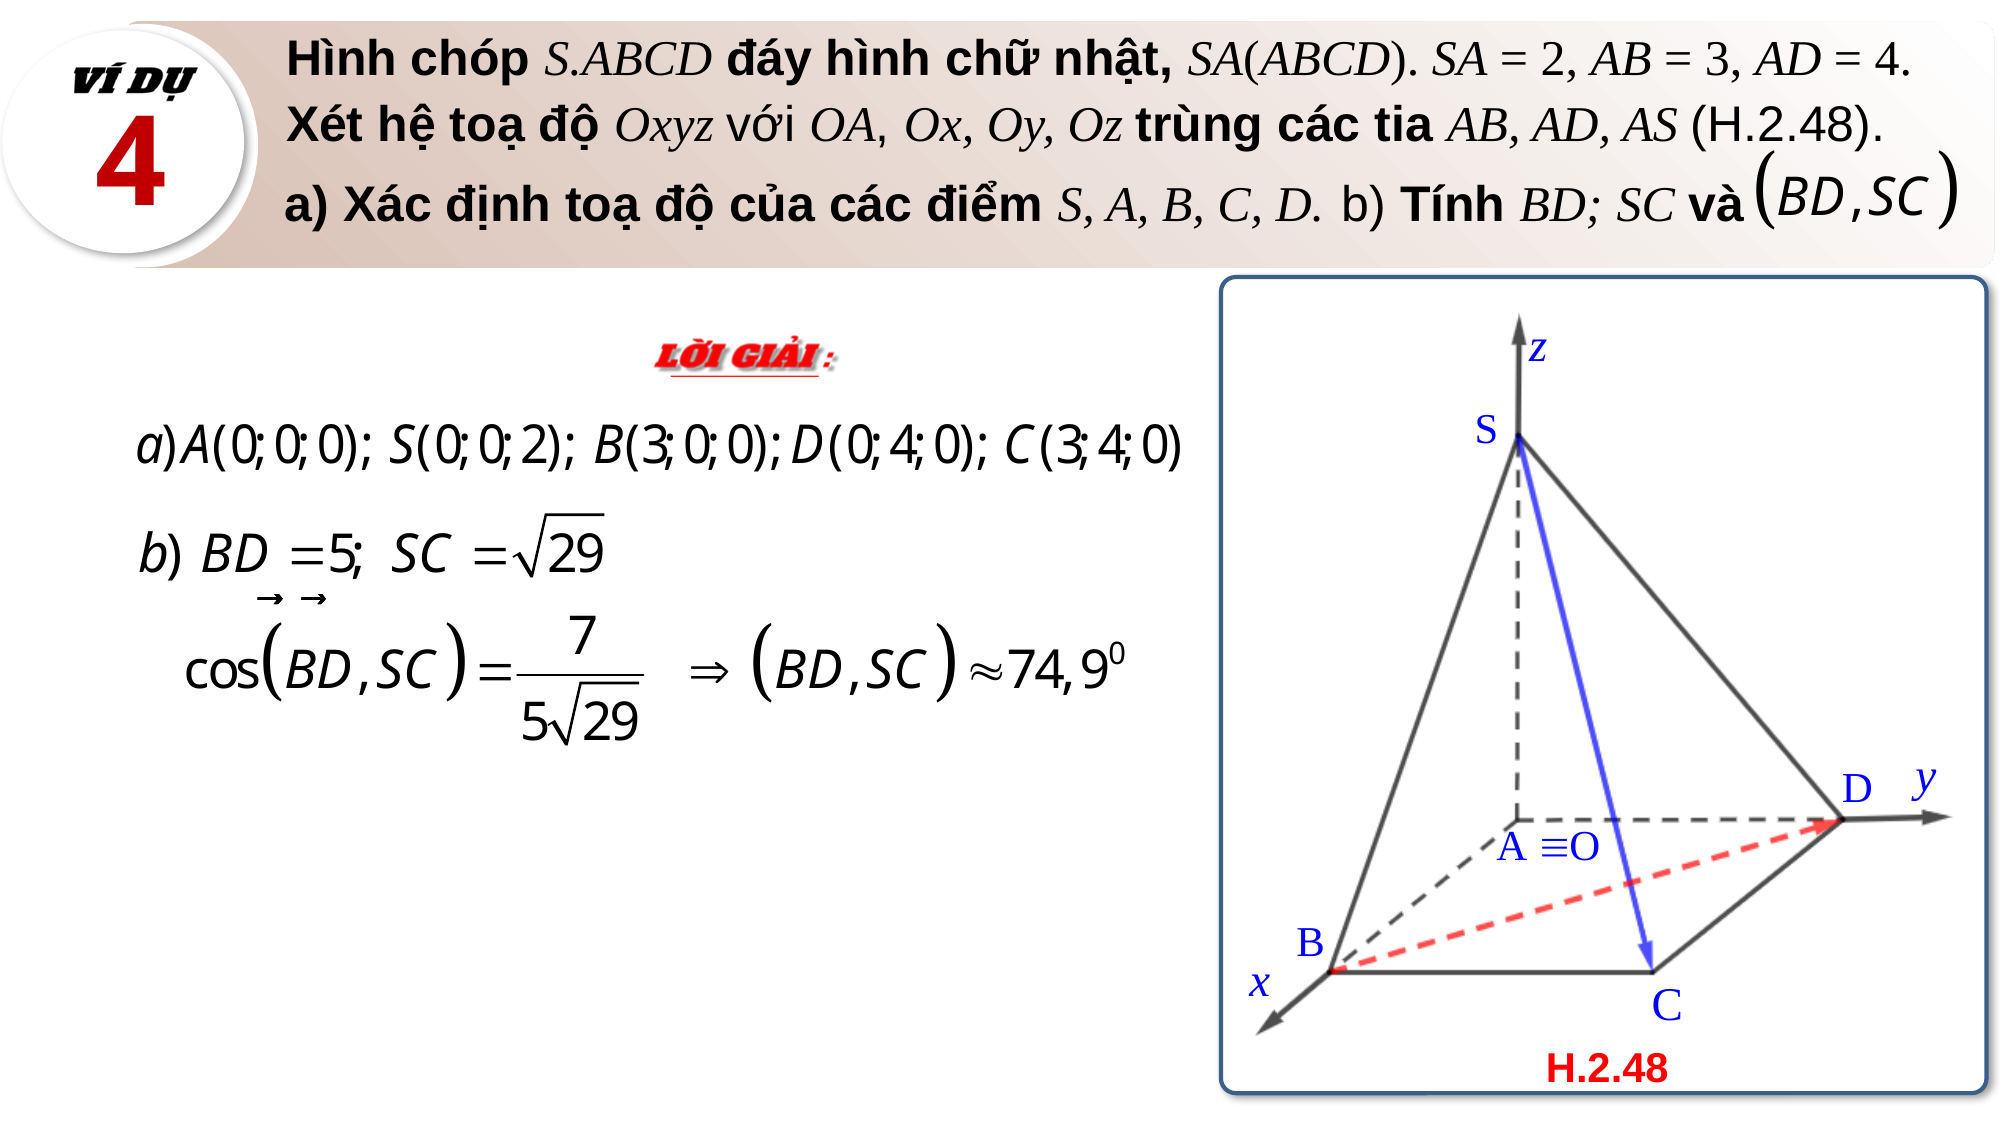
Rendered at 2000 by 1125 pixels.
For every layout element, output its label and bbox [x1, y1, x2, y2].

text_box [1, 18, 1995, 269]
picture [649, 330, 841, 377]
text_box [1321, 143, 1963, 261]
text_box [681, 616, 1133, 734]
text_box [175, 594, 654, 756]
text_box [1220, 276, 1987, 1100]
text_box [127, 414, 1193, 487]
text_box [130, 500, 636, 595]
